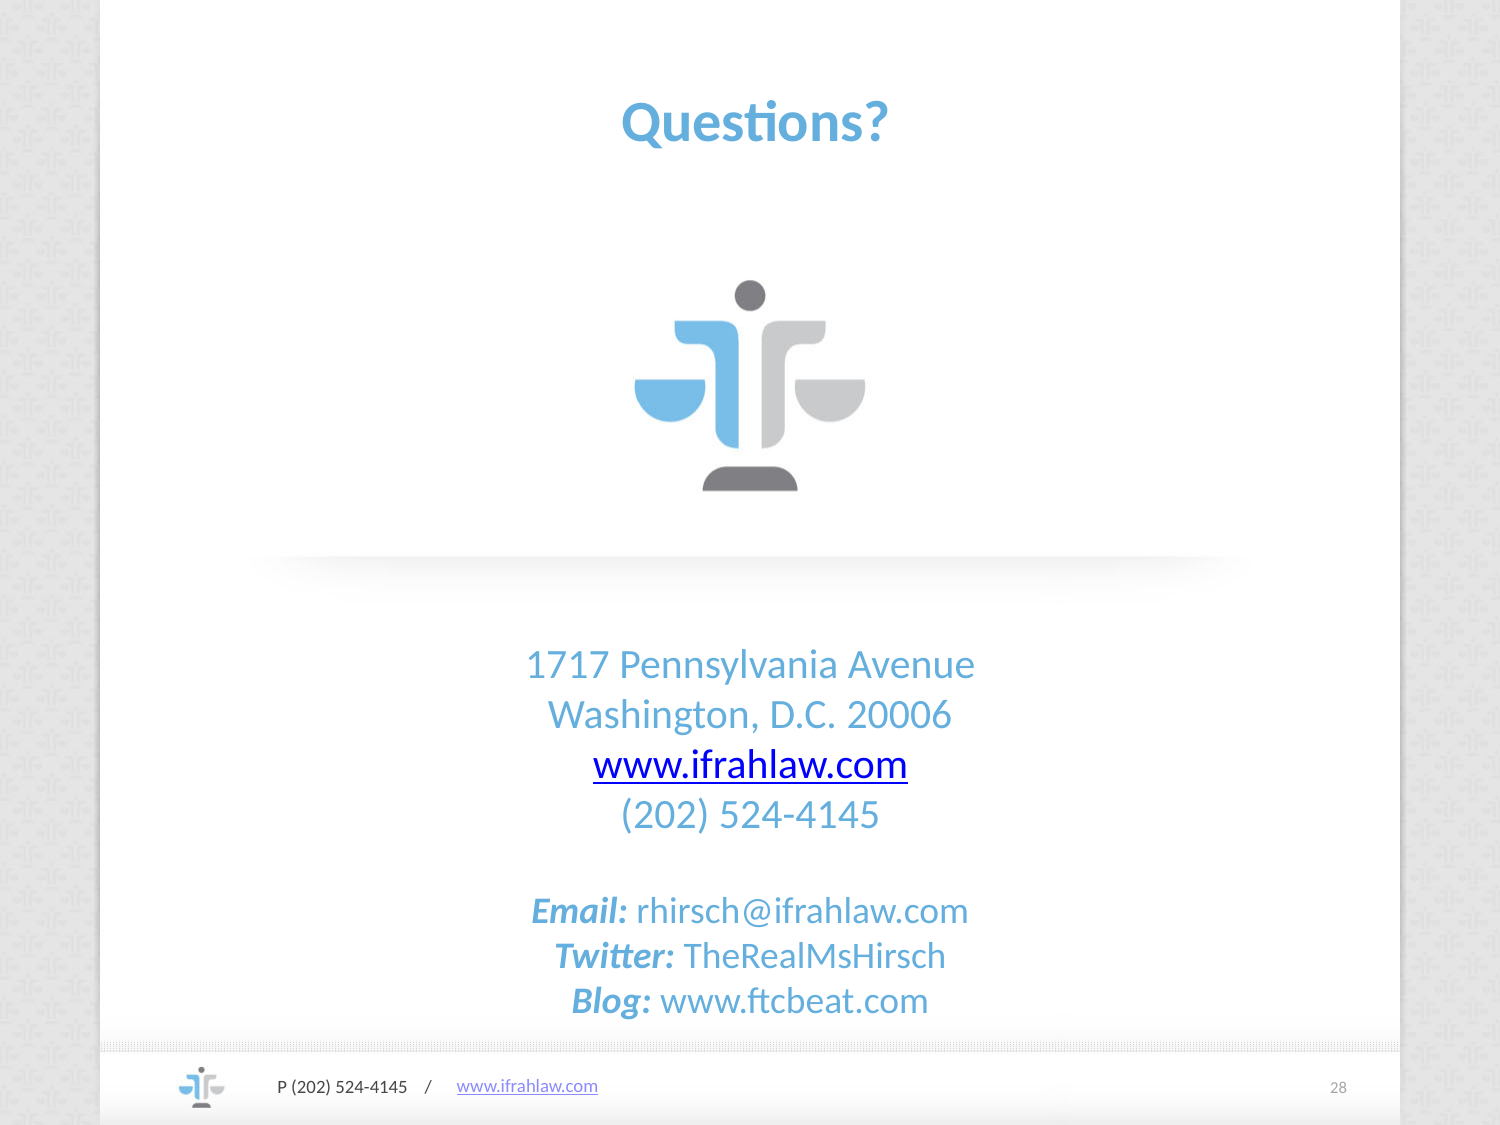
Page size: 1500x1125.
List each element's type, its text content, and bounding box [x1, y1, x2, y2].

slide_number 28 [1012, 1056, 1363, 1117]
picture [0, 0, 1500, 1125]
footer P (202) 524-4145 / [262, 1056, 508, 1117]
title 1717 Pennsylvania Avenue Washington, D.C. 20006 www.ifrahlaw.com (202) 524-4145 [100, 629, 1400, 853]
text_box Questions? [469, 75, 1043, 161]
text_box Email: rhirsch@ifrahlaw.com Twitter: TheRealMsHirsch Blog: www.ftcbeat.com [436, 878, 1065, 1029]
